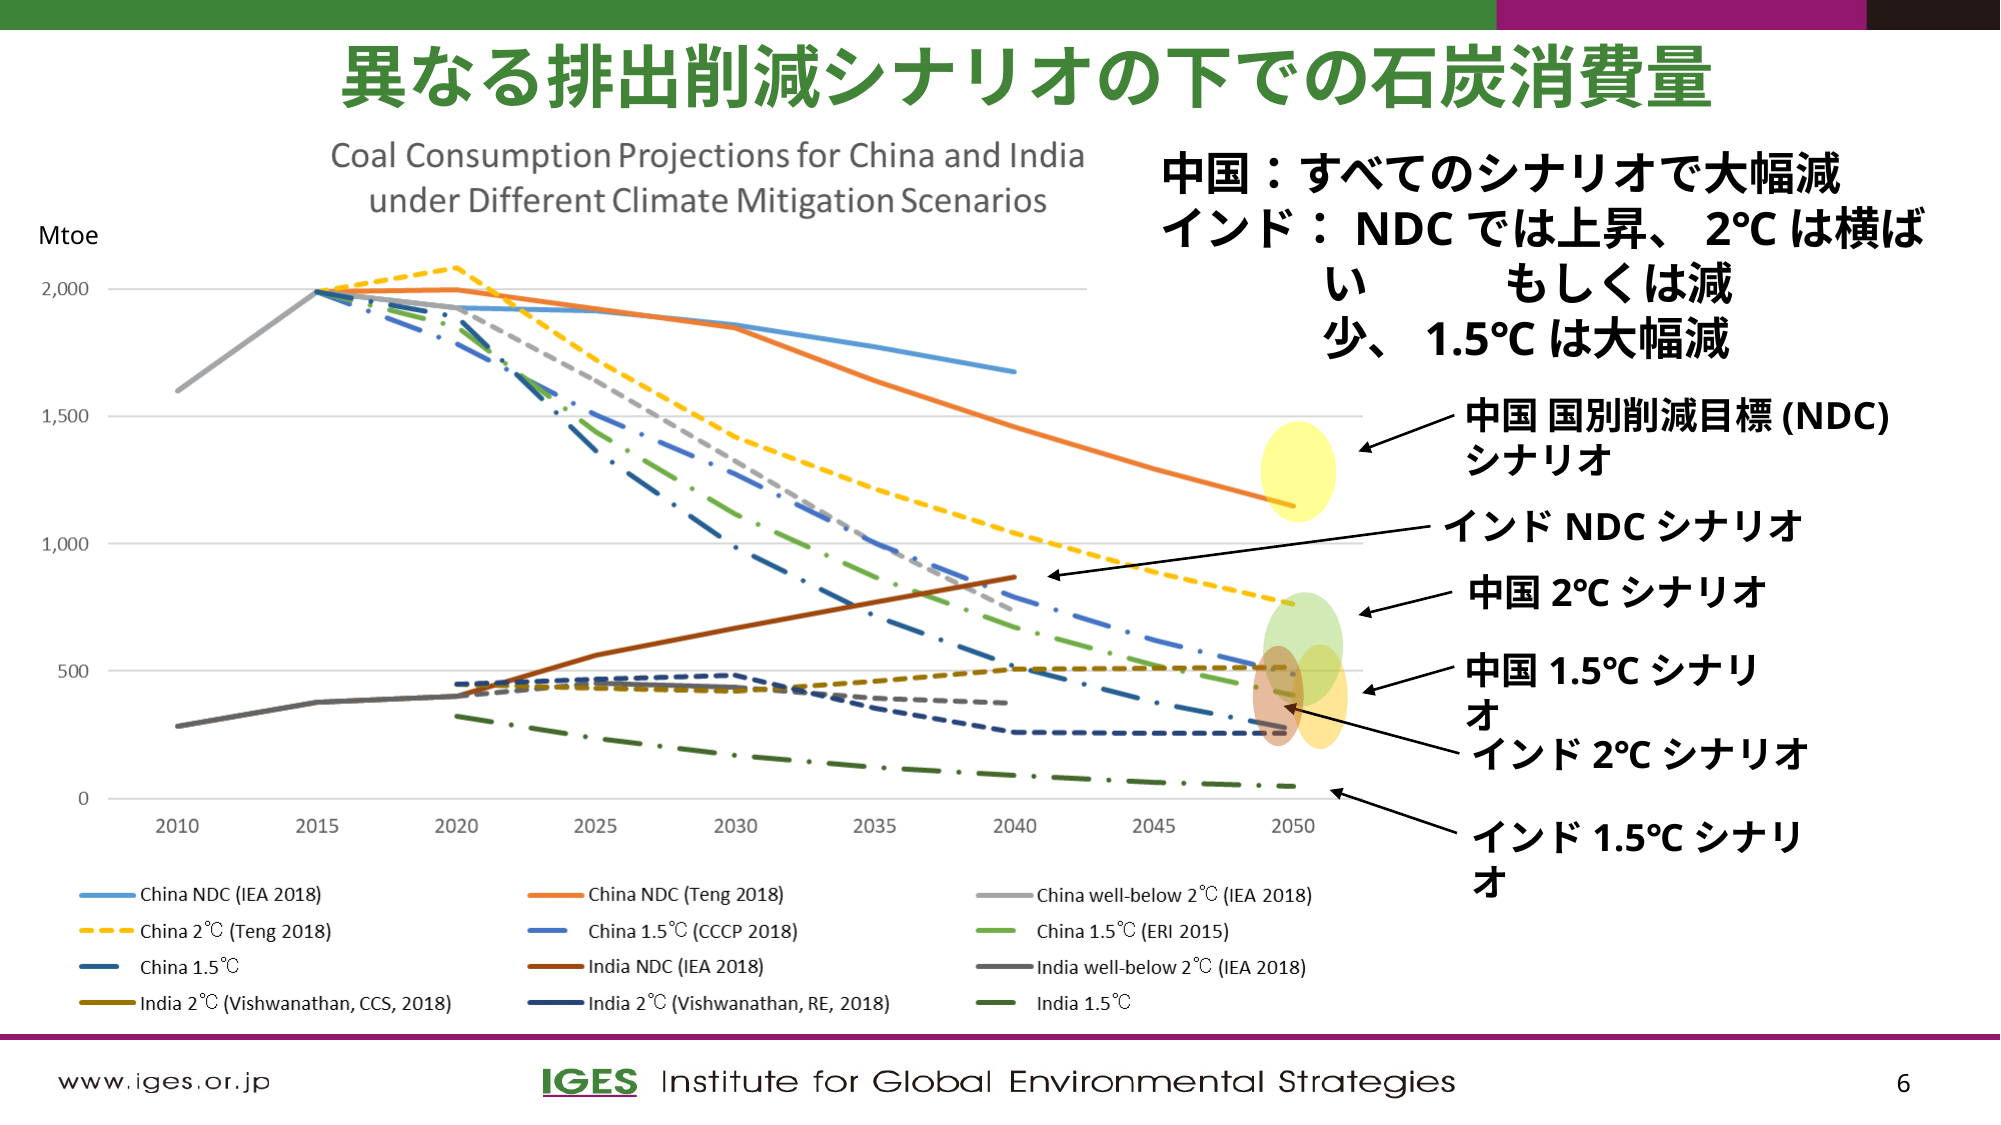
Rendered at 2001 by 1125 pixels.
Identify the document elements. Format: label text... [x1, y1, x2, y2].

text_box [1260, 384, 1933, 749]
picture [58, 1072, 269, 1093]
picture [543, 1066, 1457, 1099]
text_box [1047, 495, 1862, 867]
text_box 中国：すべてのシナリオで大幅減 インド：NDCでは上昇、2℃は横ばい もしくは減少、1.5℃は大幅減 [1393, 137, 1958, 373]
picture [0, 0, 2000, 30]
text_box 異なる排出削減シナリオの下での石炭消費量 [61, 36, 1994, 209]
picture [23, 115, 1393, 1033]
